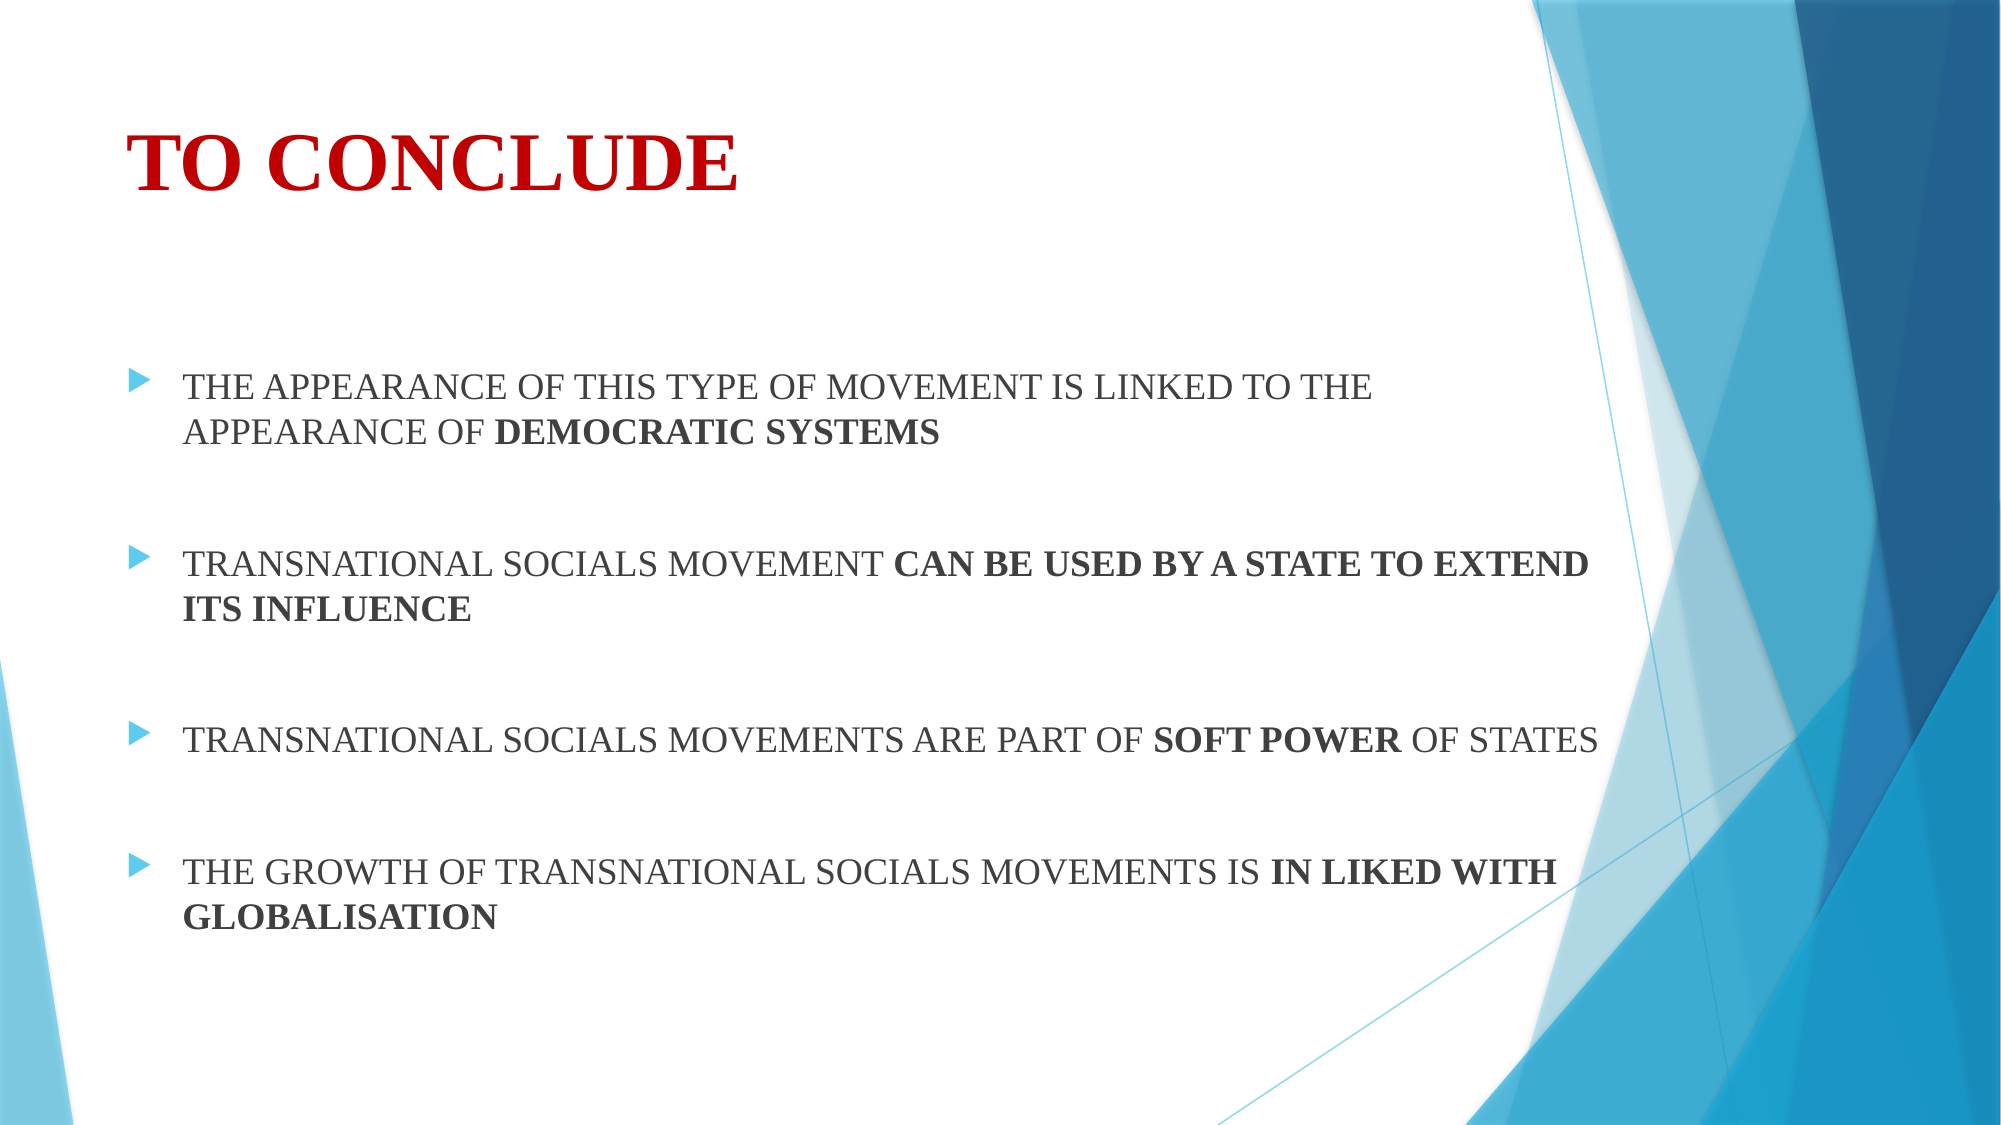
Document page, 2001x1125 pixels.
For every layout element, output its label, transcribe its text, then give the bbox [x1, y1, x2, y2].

list THE APPEARANCE OF THIS TYPE OF MOVEMENT IS LINKED TO THE APPEARANCE OF DEMOCRATIC SYSTEMS TRANSNATIONAL SOCIALS MOVEMENT CAN BE USED BY A STATE TO EXTEND ITS INFLUENCE TRANSNATIONAL SOCIALS MOVEMENTS ARE PART OF SOFT POWER OF STATES THE GROWTH OF TRANSNATIONAL SOCIALS MOVEMENTS IS IN LIKED WITH GLOBALISATION [111, 354, 1630, 992]
title TO CONCLUDE [111, 99, 1522, 317]
